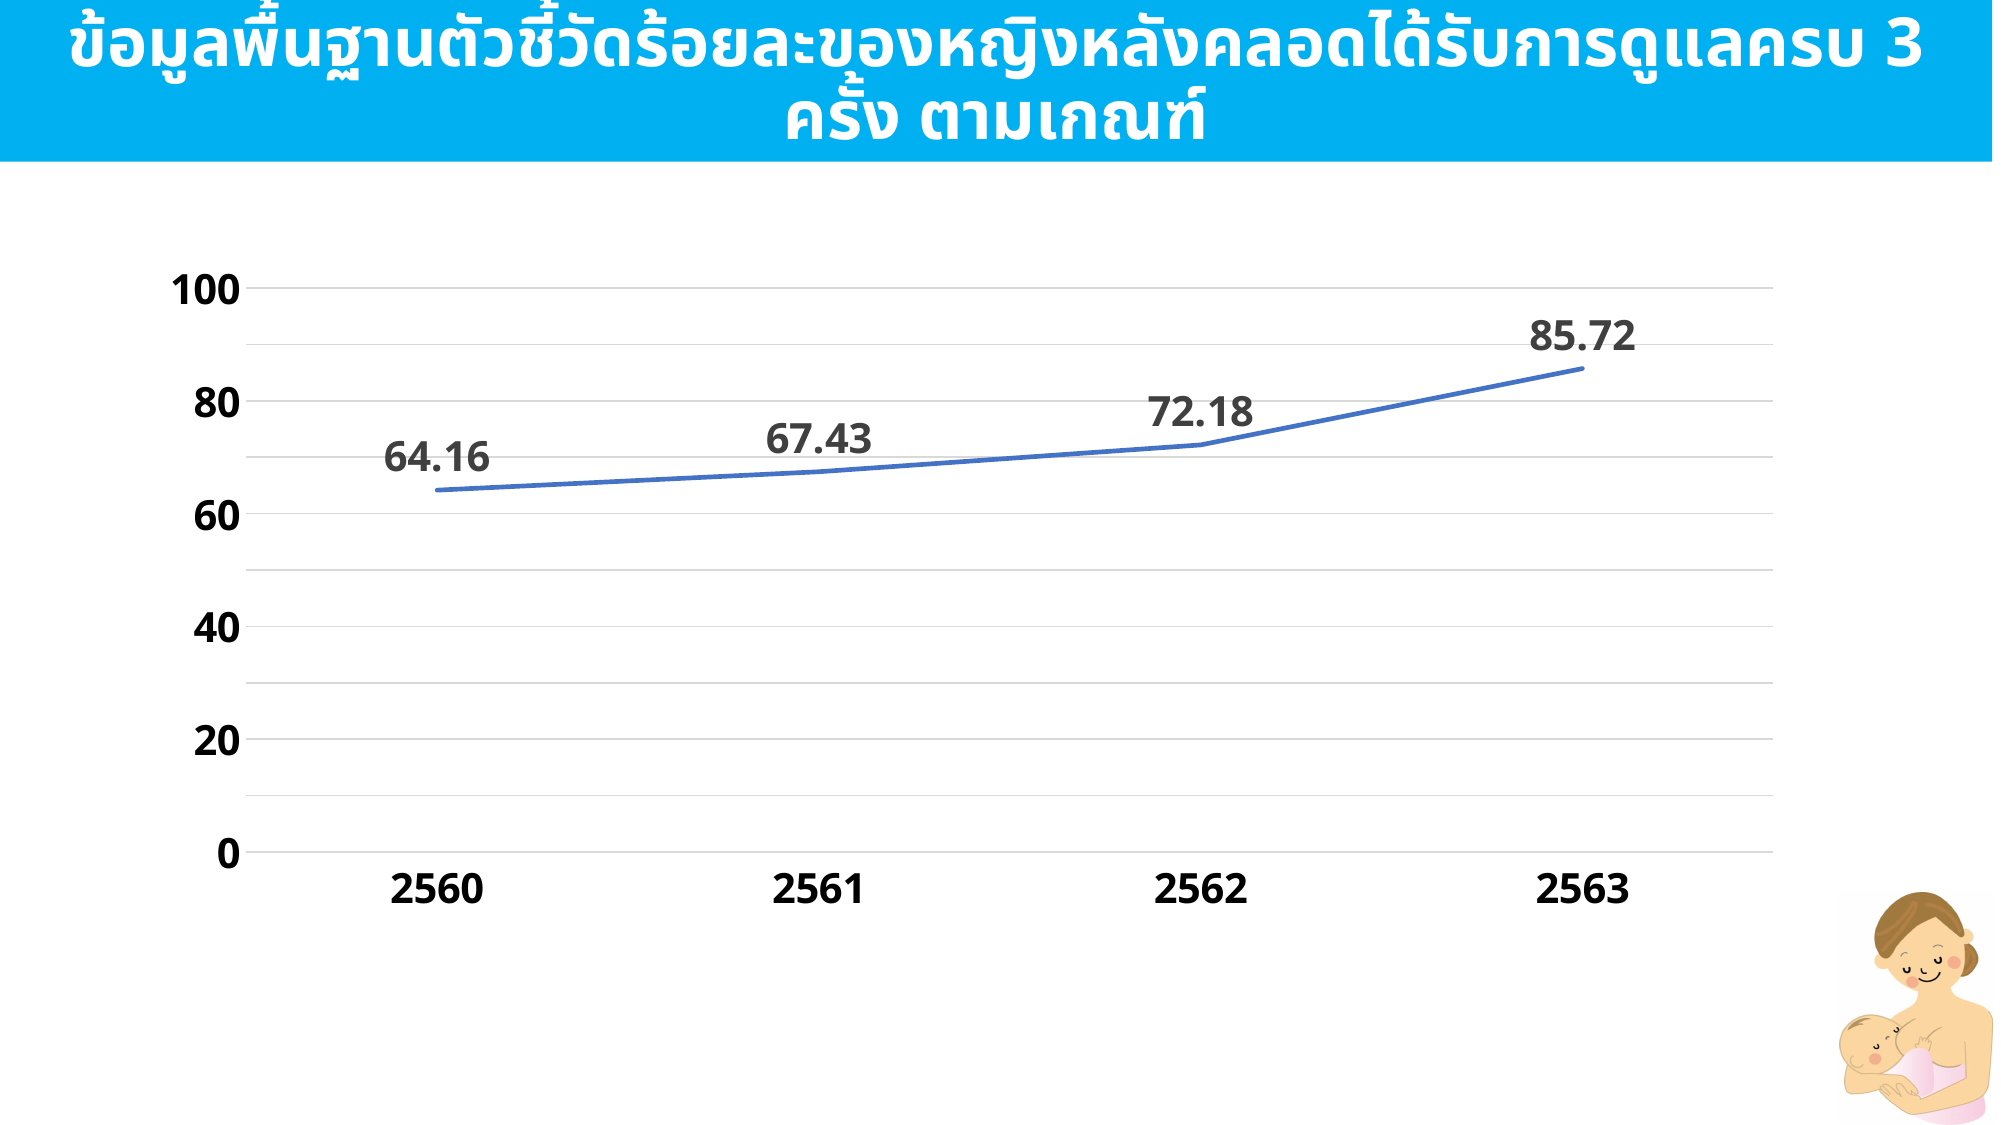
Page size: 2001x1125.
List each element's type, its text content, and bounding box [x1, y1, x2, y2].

title ข้อมูลพื้นฐานตัวชี้วัดร้อยละของหญิงหลังคลอดได้รับการดูแลครบ 3 ครั้ง ตามเกณฑ์ [0, 0, 1993, 162]
picture [1839, 892, 1993, 1125]
chart [136, 245, 1807, 930]
